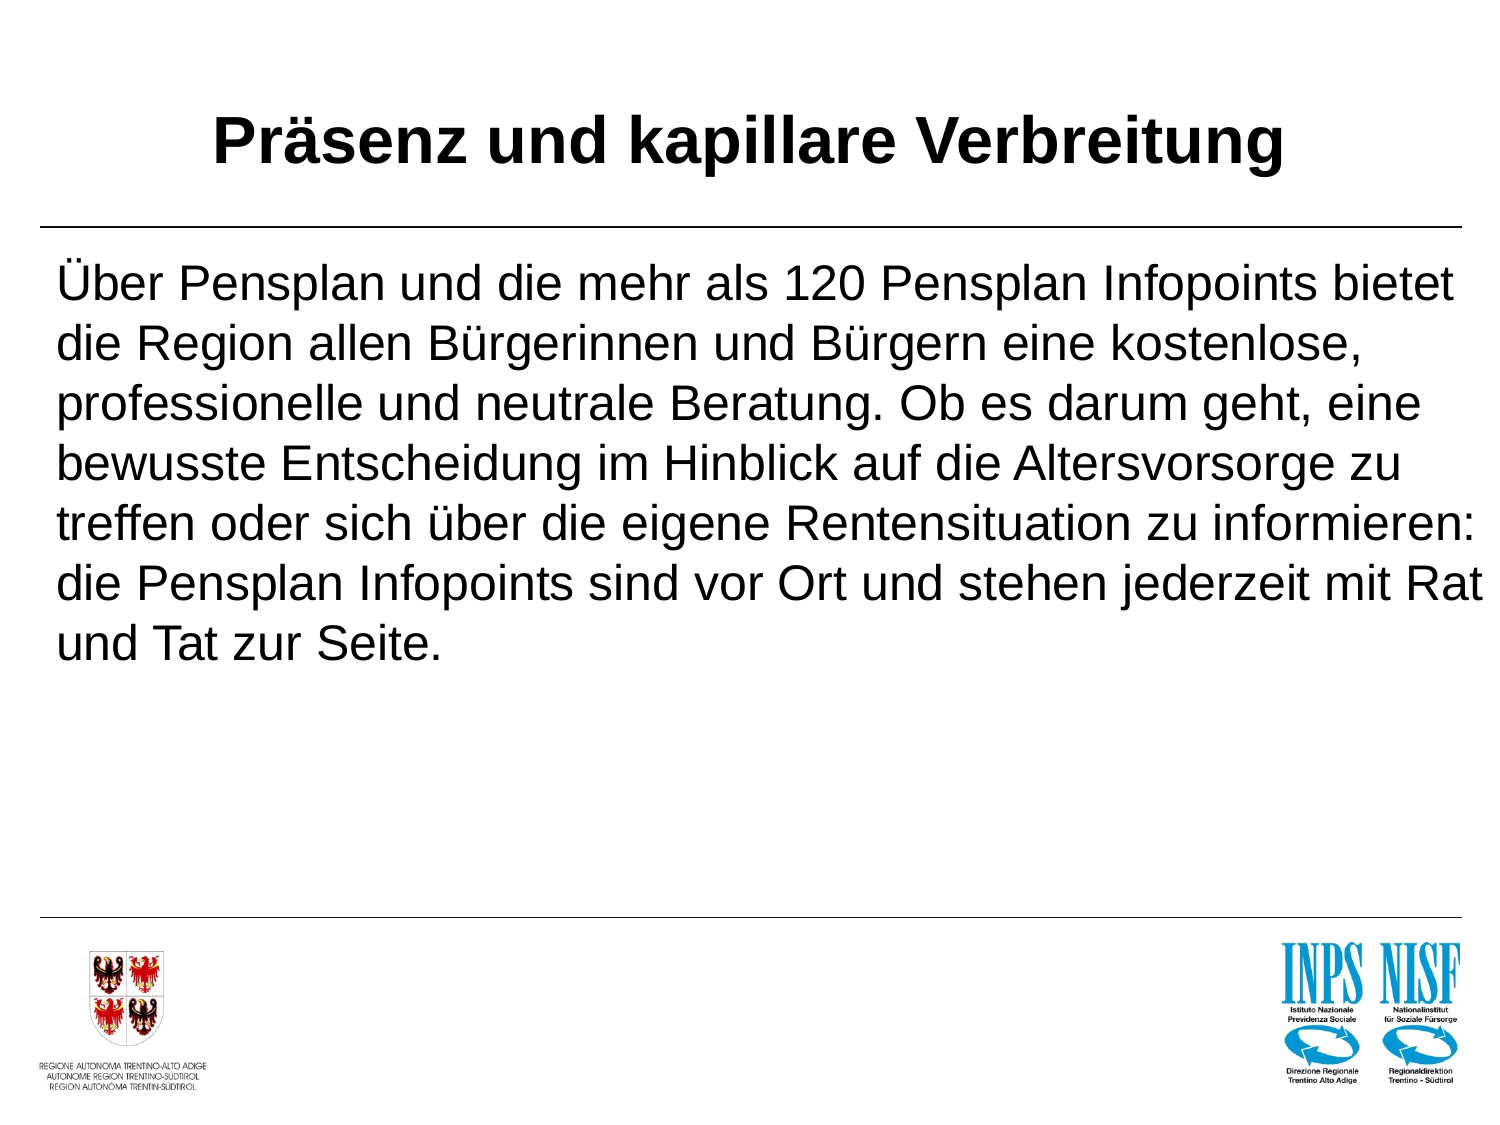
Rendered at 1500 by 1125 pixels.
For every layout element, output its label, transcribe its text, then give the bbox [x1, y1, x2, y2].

text_box Über Pensplan und die mehr als 120 Pensplan Infopoints bietet die Region allen Bürgerinnen und Bürgern eine kostenlose, professionelle und neutrale Beratung. Ob es darum geht, eine bewusste Entscheidung im Hinblick auf die Altersvorsorge zu treffen oder sich über die eigene Rentensituation zu informieren: die Pensplan Infopoints sind vor Ort und stehen jederzeit mit Rat und Tat zur Seite. [41, 243, 1500, 739]
title Präsenz und kapillare Verbreitung [0, 42, 1500, 231]
picture [32, 951, 213, 1111]
picture [1282, 942, 1460, 1084]
